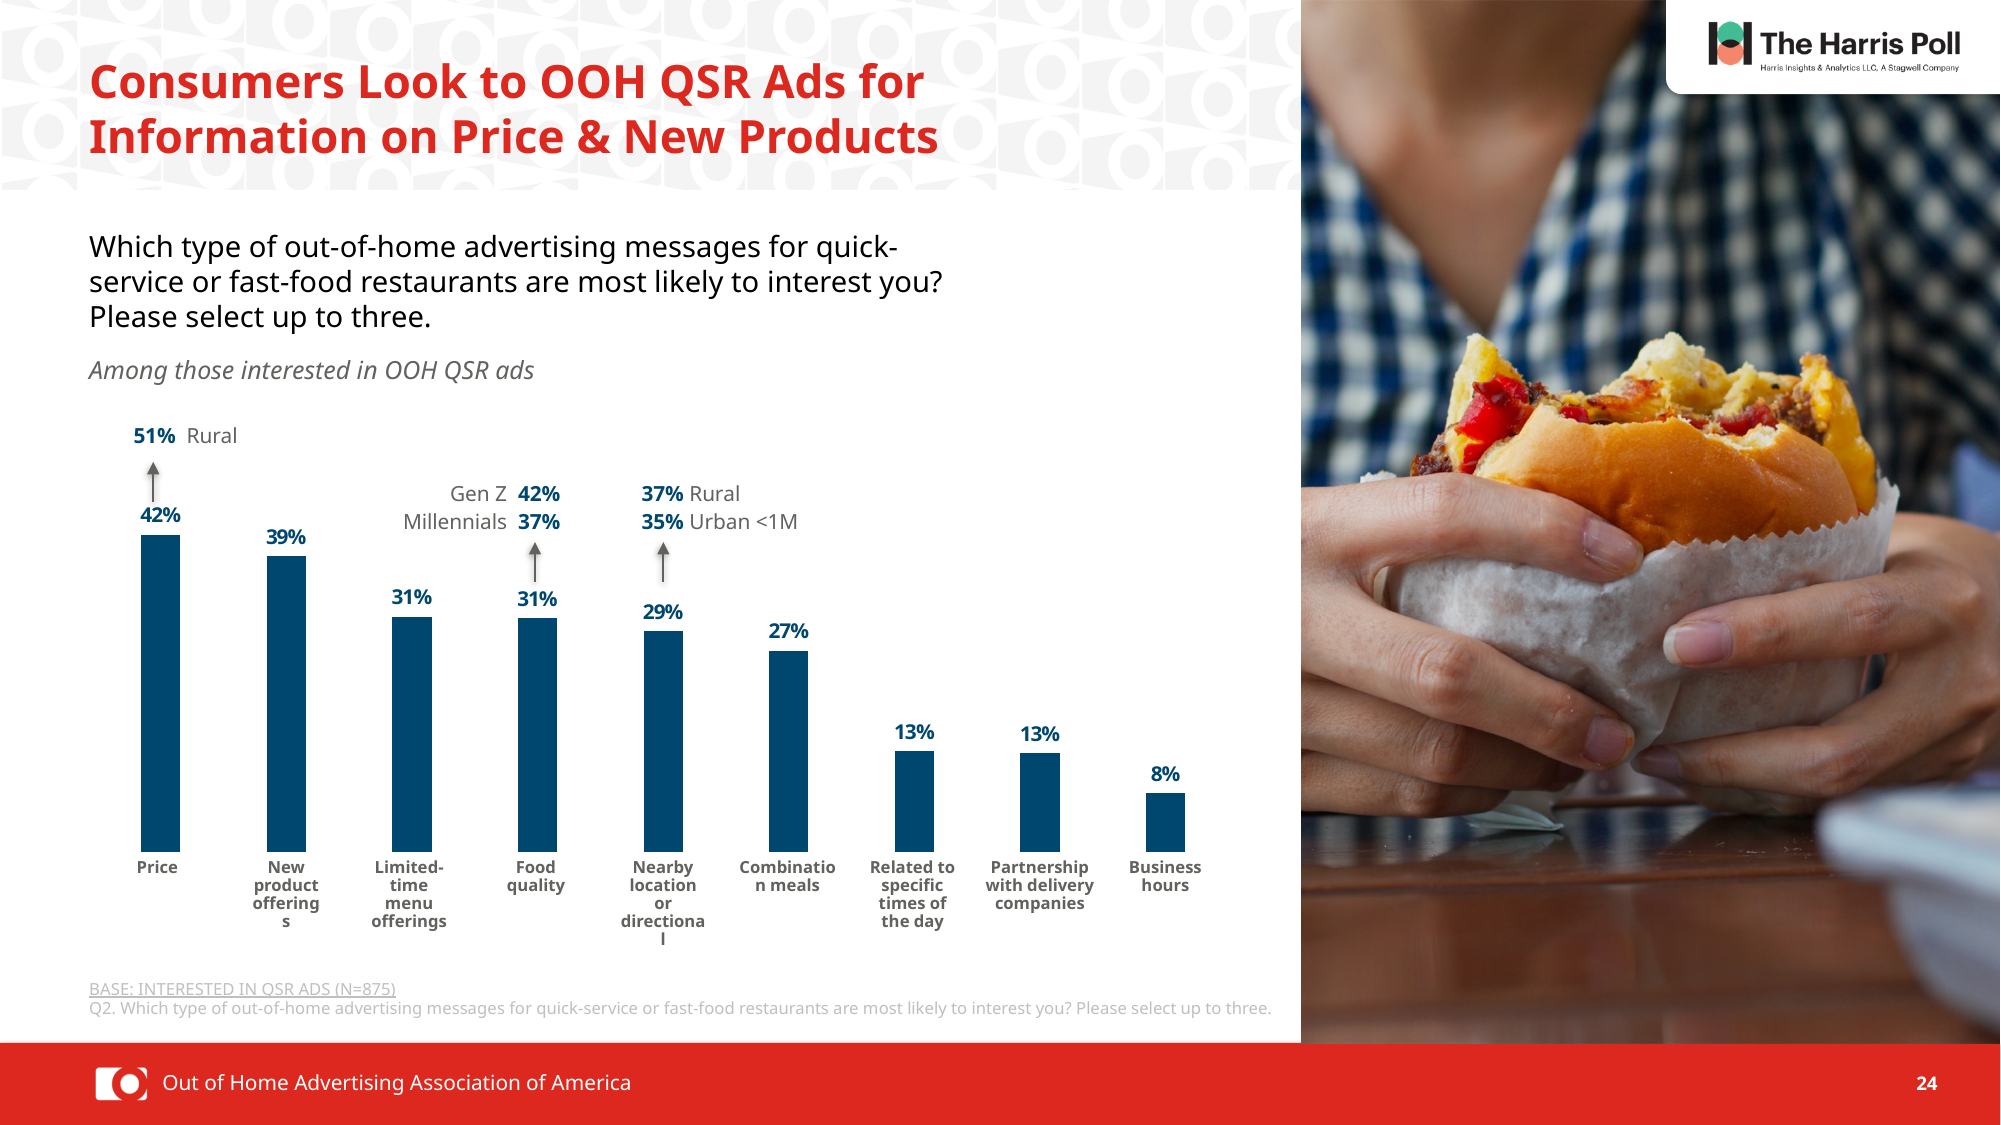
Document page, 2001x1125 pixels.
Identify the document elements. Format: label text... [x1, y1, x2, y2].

text_box Among those interested in OOH QSR ads [74, 346, 622, 392]
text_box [1665, 0, 2000, 95]
picture [1301, 0, 2000, 1044]
slide_number 24 [1901, 1064, 1970, 1107]
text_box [74, 415, 1253, 940]
text_box BASE: INTERESTED IN QSR ADS (N=875) Q2. Which type of out-of-home advertising messages for quick-service or fast-food restaurants are most likely to interest you? Please select up to three. [74, 970, 1296, 1026]
title Consumers Look to OOH QSR Ads for Information on Price & New Products [74, 45, 969, 101]
text_box Which type of out-of-home advertising messages for quick-service or fast-food restaurants are most likely to interest you? Please select up to three. [74, 220, 969, 341]
picture [95, 1067, 148, 1101]
